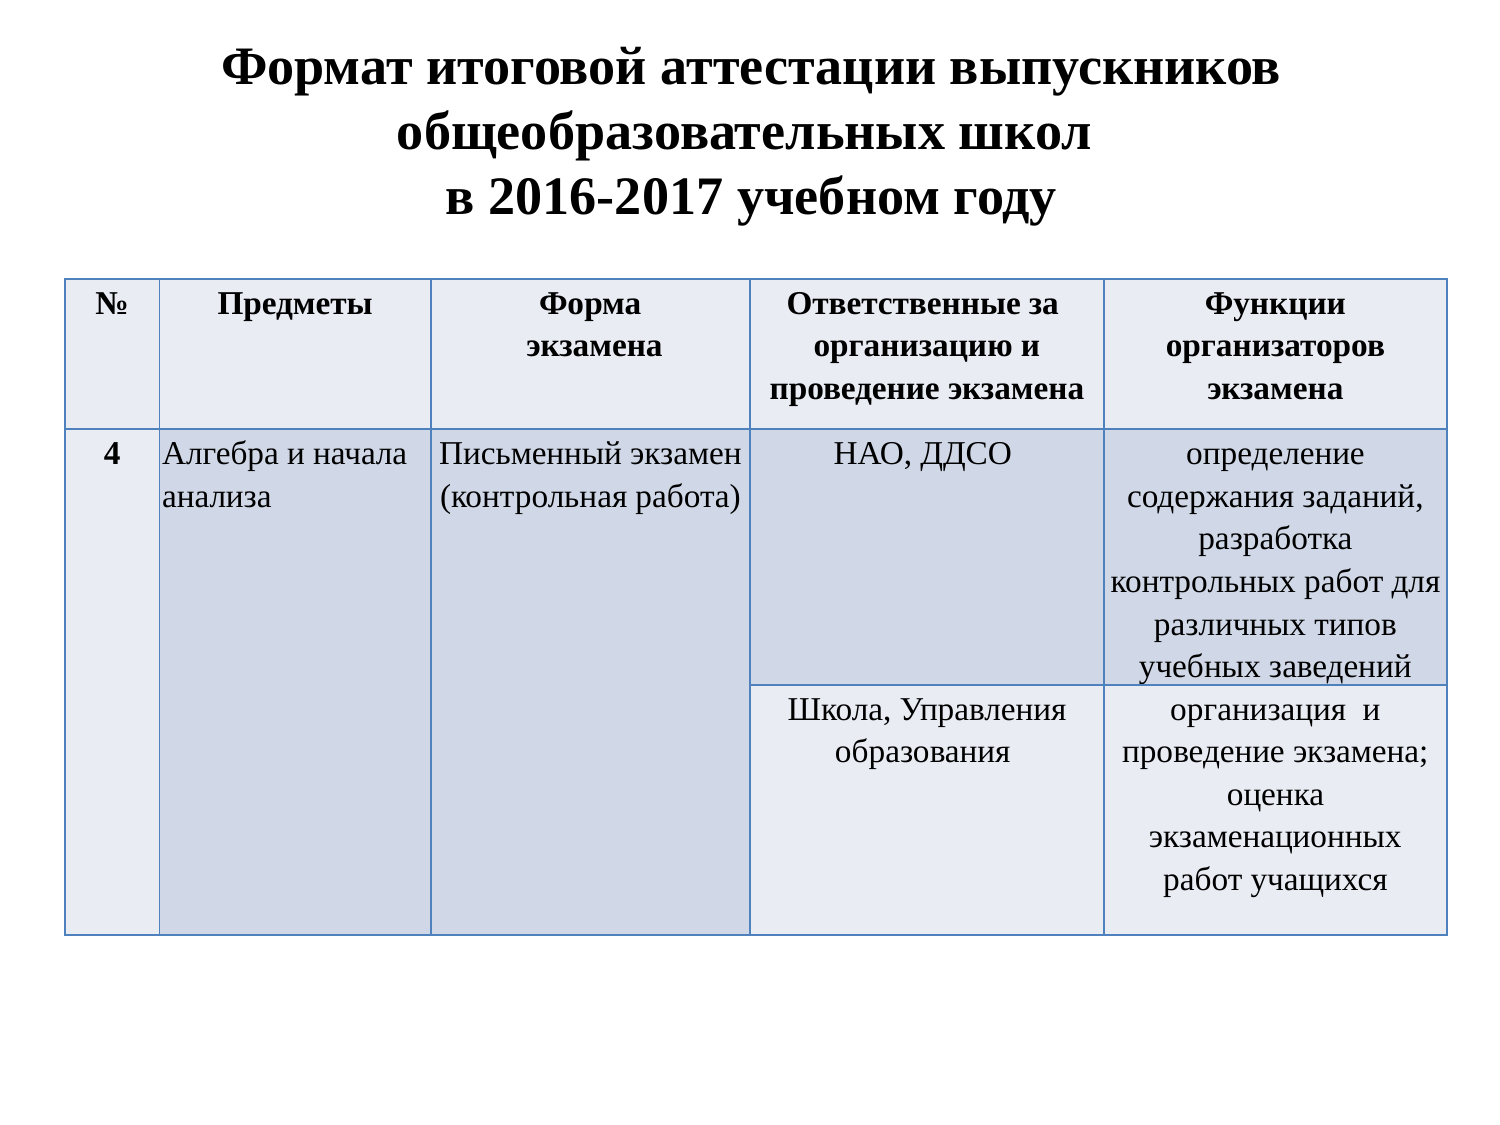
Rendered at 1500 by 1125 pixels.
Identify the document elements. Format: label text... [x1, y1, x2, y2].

table_cell определение содержания заданий, разработка контрольных работ для различных типов учебных заведений [1105, 430, 1446, 684]
table_cell Письменный экзамен (контрольная работа) [432, 430, 749, 934]
table_cell Алгебра и начала анализа [160, 430, 430, 934]
table_cell Школа, Управления образования [751, 686, 1103, 934]
table_header Форма экзамена [432, 280, 749, 428]
title Формат итоговой аттестации выпускников общеобразовательных школ в 2016-2017 учебном году [76, 66, 1427, 254]
table_header Функции организаторов экзамена [1105, 280, 1446, 428]
table_header № [66, 280, 159, 428]
table_cell 4 [66, 430, 159, 934]
table_cell НАО, ДДСО [751, 430, 1103, 684]
table_cell организация и проведение экзамена; оценка экзаменационных работ учащихся [1105, 686, 1446, 934]
table_header Ответственные за организацию и проведение экзамена [751, 280, 1103, 428]
table_header Предметы [160, 280, 430, 428]
